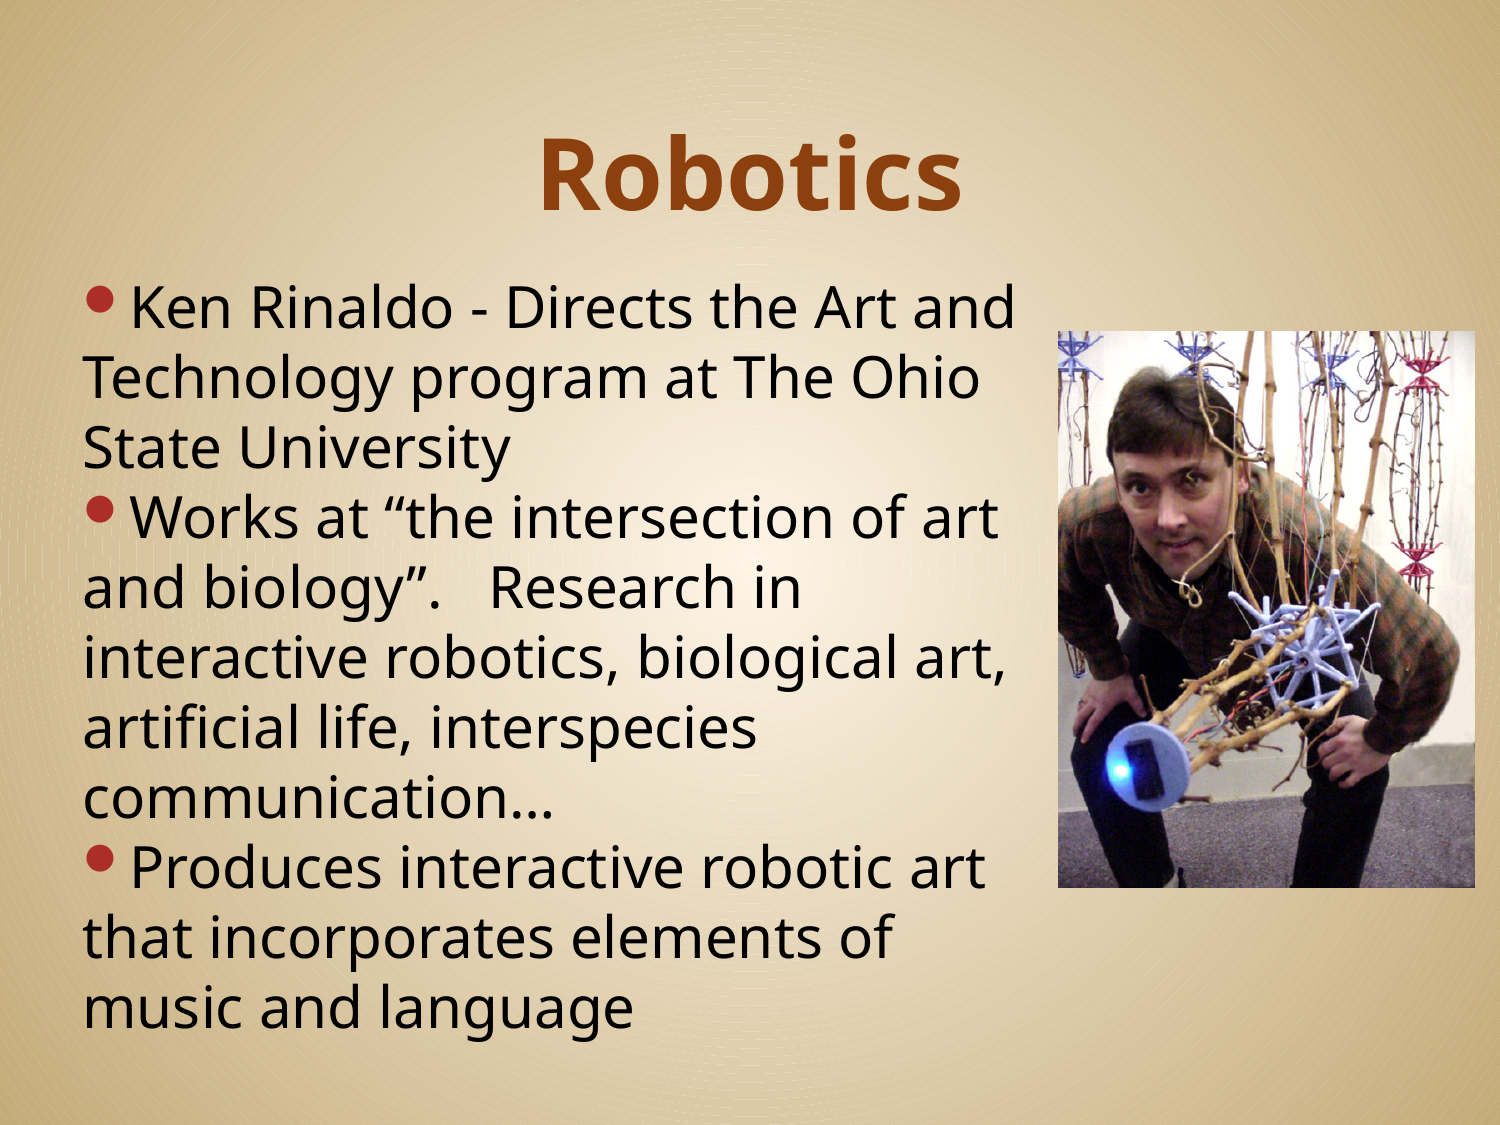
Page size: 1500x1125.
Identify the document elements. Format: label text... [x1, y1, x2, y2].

list Ken Rinaldo - Directs the Art and Technology program at The Ohio State University Works at “the intersection of art and biology”. Research in interactive robotics, biological art, artificial life, interspecies communication… Produces interactive robotic art that incorporates elements of music and language [75, 262, 1050, 1005]
title Robotics [75, 50, 1425, 238]
picture [1058, 331, 1475, 888]
